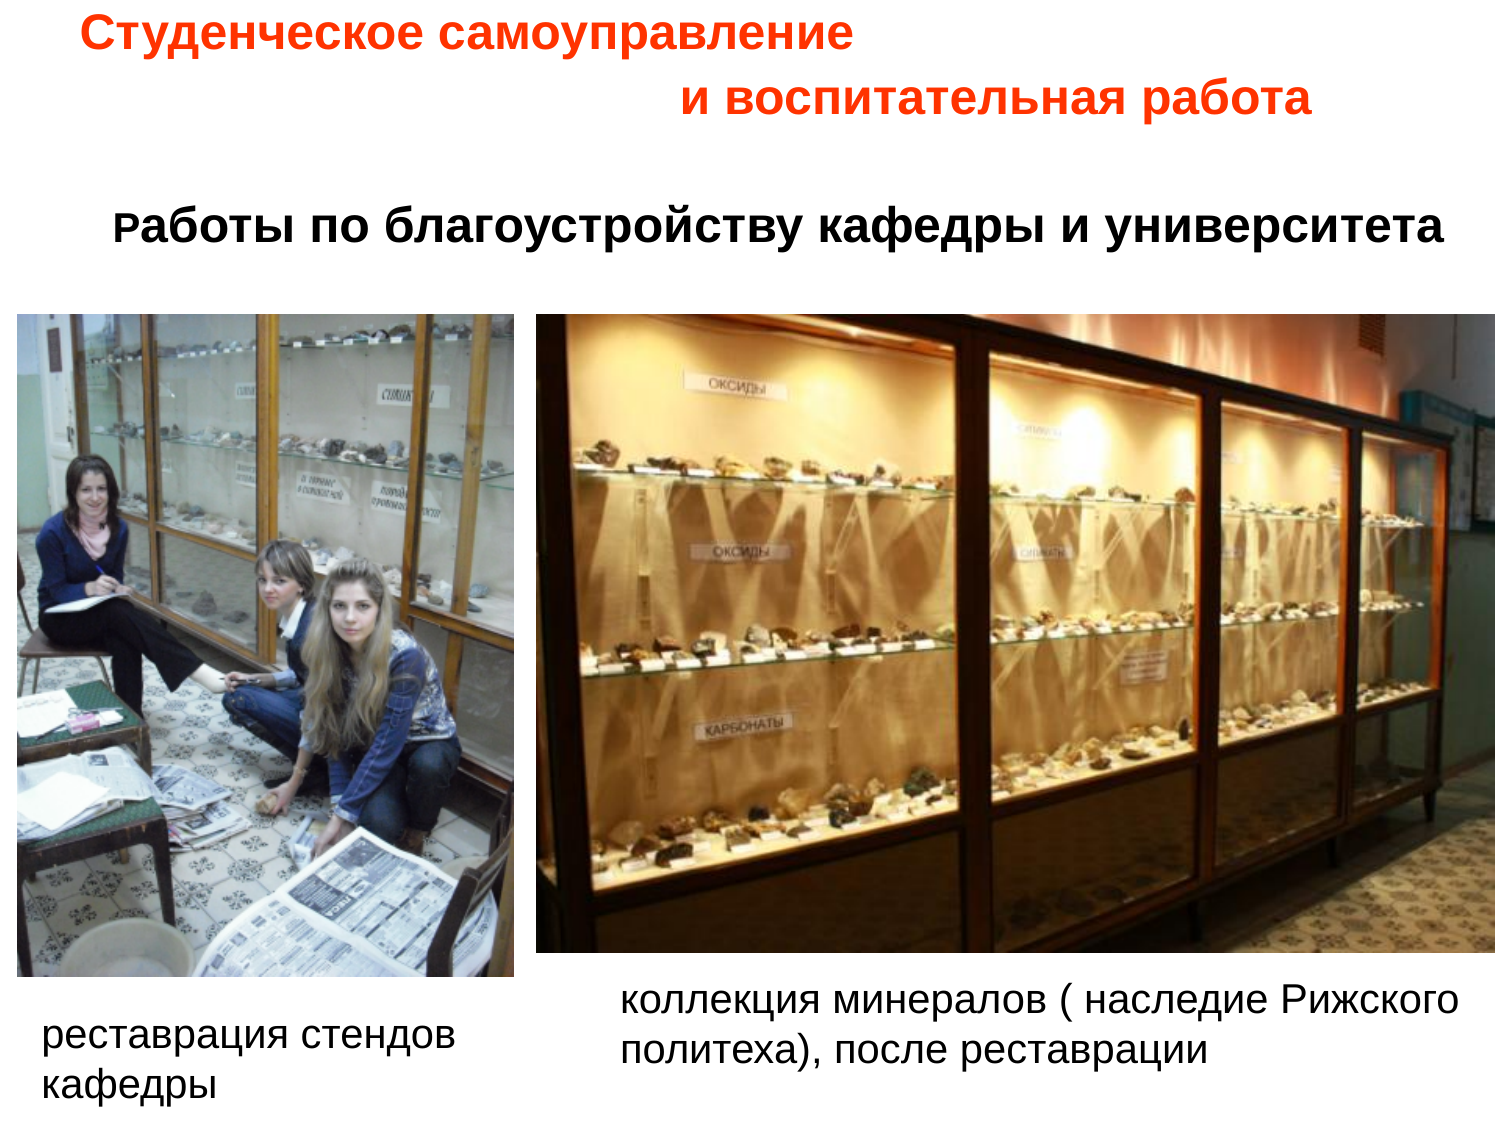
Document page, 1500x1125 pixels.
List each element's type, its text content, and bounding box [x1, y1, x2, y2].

picture [16, 314, 514, 977]
text_box коллекция минералов ( наследие Рижского политеха), после реставрации [549, 964, 1500, 1071]
list Работы по благоустройству кафедры и университета [40, 184, 1500, 292]
text_box реставрация стендов кафедры [0, 999, 632, 1106]
text_box Студенческое самоуправление и воспитательная работа [64, 45, 1415, 102]
picture [535, 314, 1495, 953]
